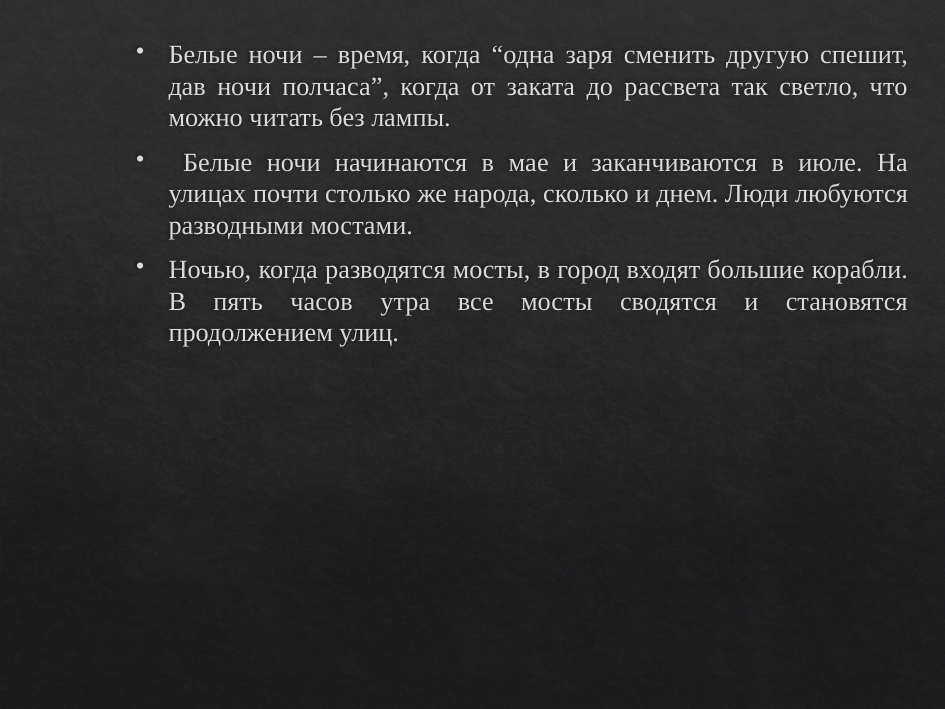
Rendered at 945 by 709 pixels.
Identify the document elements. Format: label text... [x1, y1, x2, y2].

list Белые ночи – время, когда “одна заря сменить другую спешит, дав ночи полчаса”, когда от заката до рассвета так светло, что можно читать без лампы. Белые ночи начинаются в мае и заканчиваются в июле. На улицах почти столько же народа, сколько и днем. Люди любуются разводными мостами. Ночью, когда разводятся мосты, в город входят большие корабли. В пять часов утра все мосты сводятся и становятся продолжением улиц. [118, 29, 923, 646]
